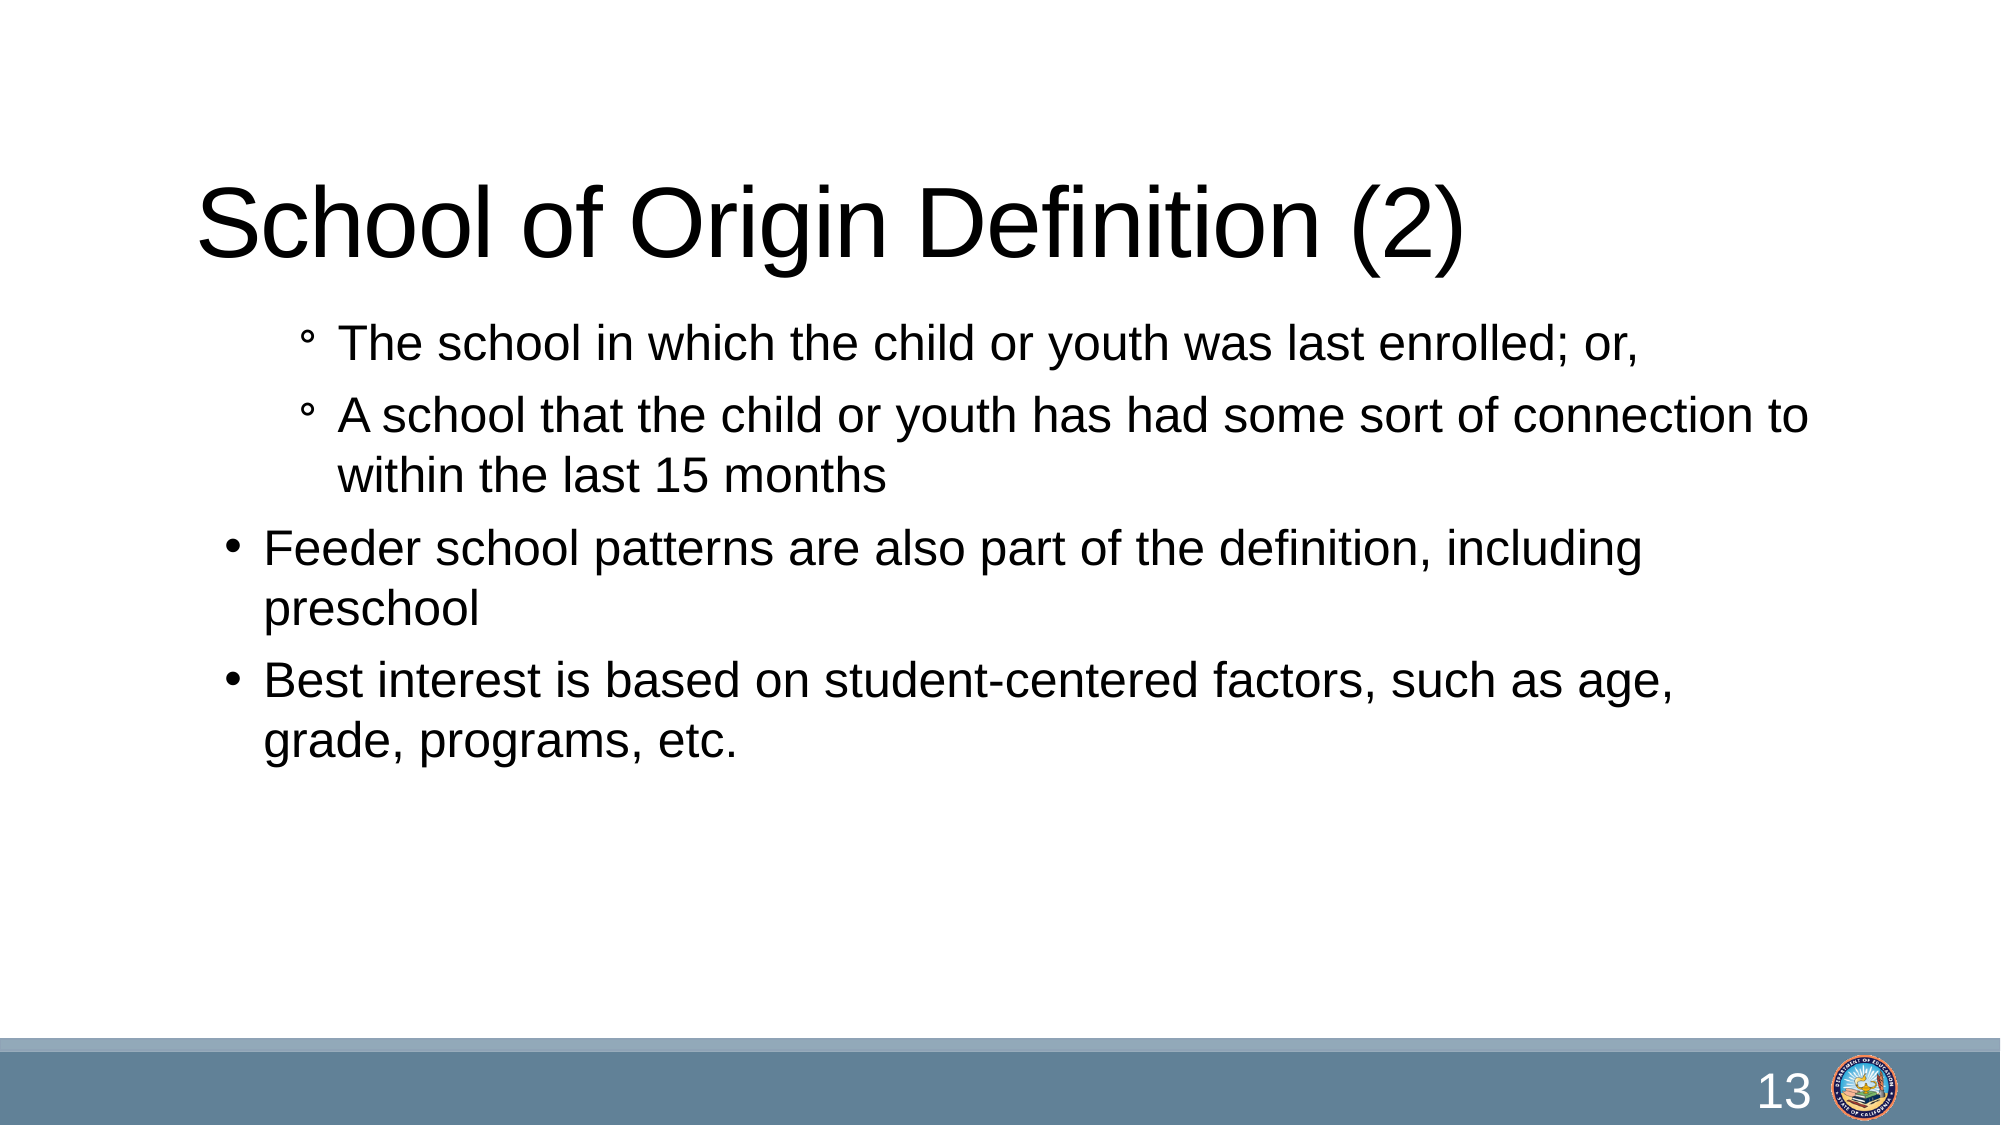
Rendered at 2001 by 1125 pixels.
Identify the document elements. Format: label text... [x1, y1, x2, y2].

slide_number 13 [1611, 1059, 1827, 1119]
list The school in which the child or youth was last enrolled; or, A school that the child or youth has had some sort of connection to within the last 15 months Feeder school patterns are also part of the definition, including preschool Best interest is based on student-centered factors, such as age, grade, programs, etc. [180, 302, 1830, 1018]
picture [1831, 1055, 1899, 1122]
title School of Origin Definition (2) [180, 47, 1830, 285]
